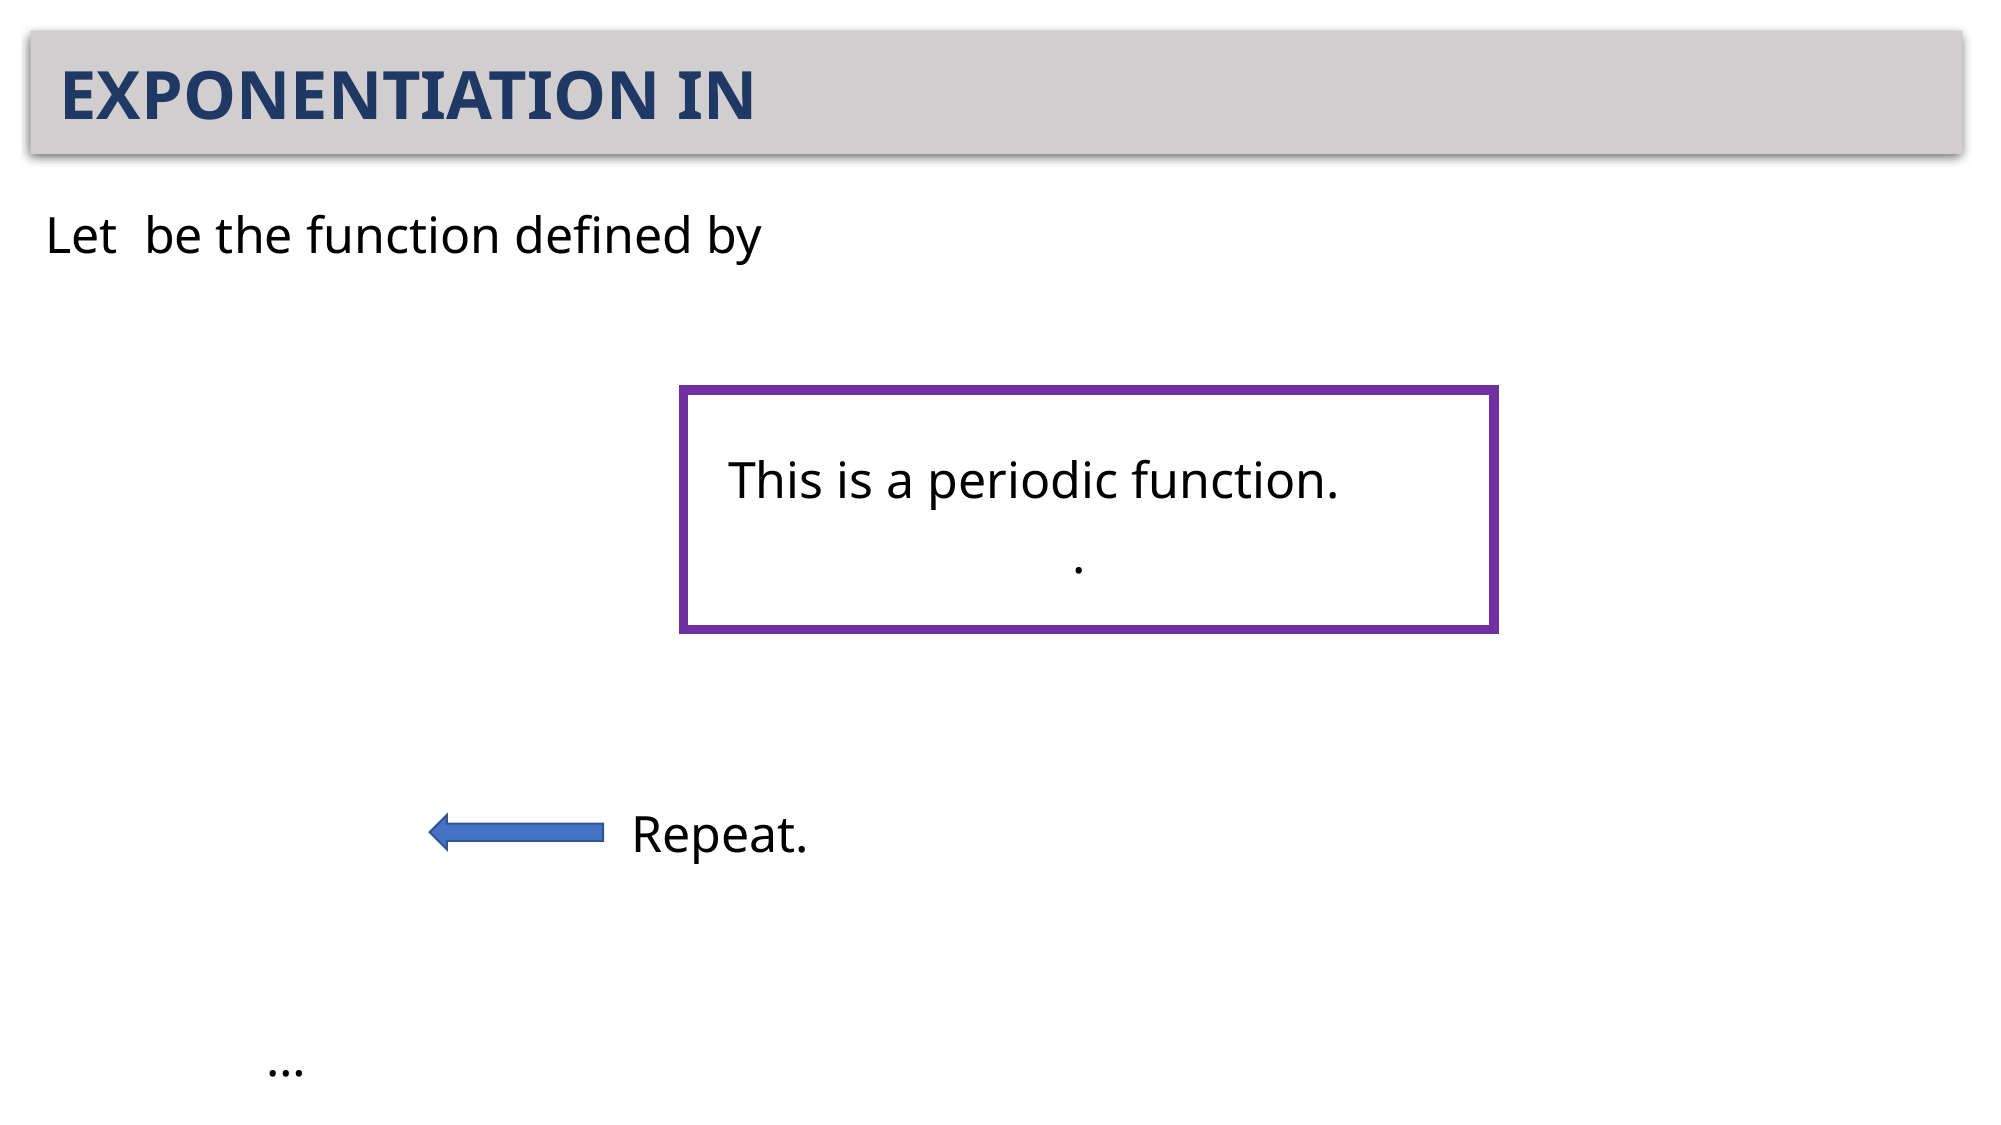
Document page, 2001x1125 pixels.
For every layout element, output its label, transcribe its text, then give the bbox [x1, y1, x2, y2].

text_box Repeat. [616, 646, 1349, 1079]
text_box [428, 812, 605, 852]
text_box [683, 389, 1495, 630]
text_box [30, 30, 1963, 155]
